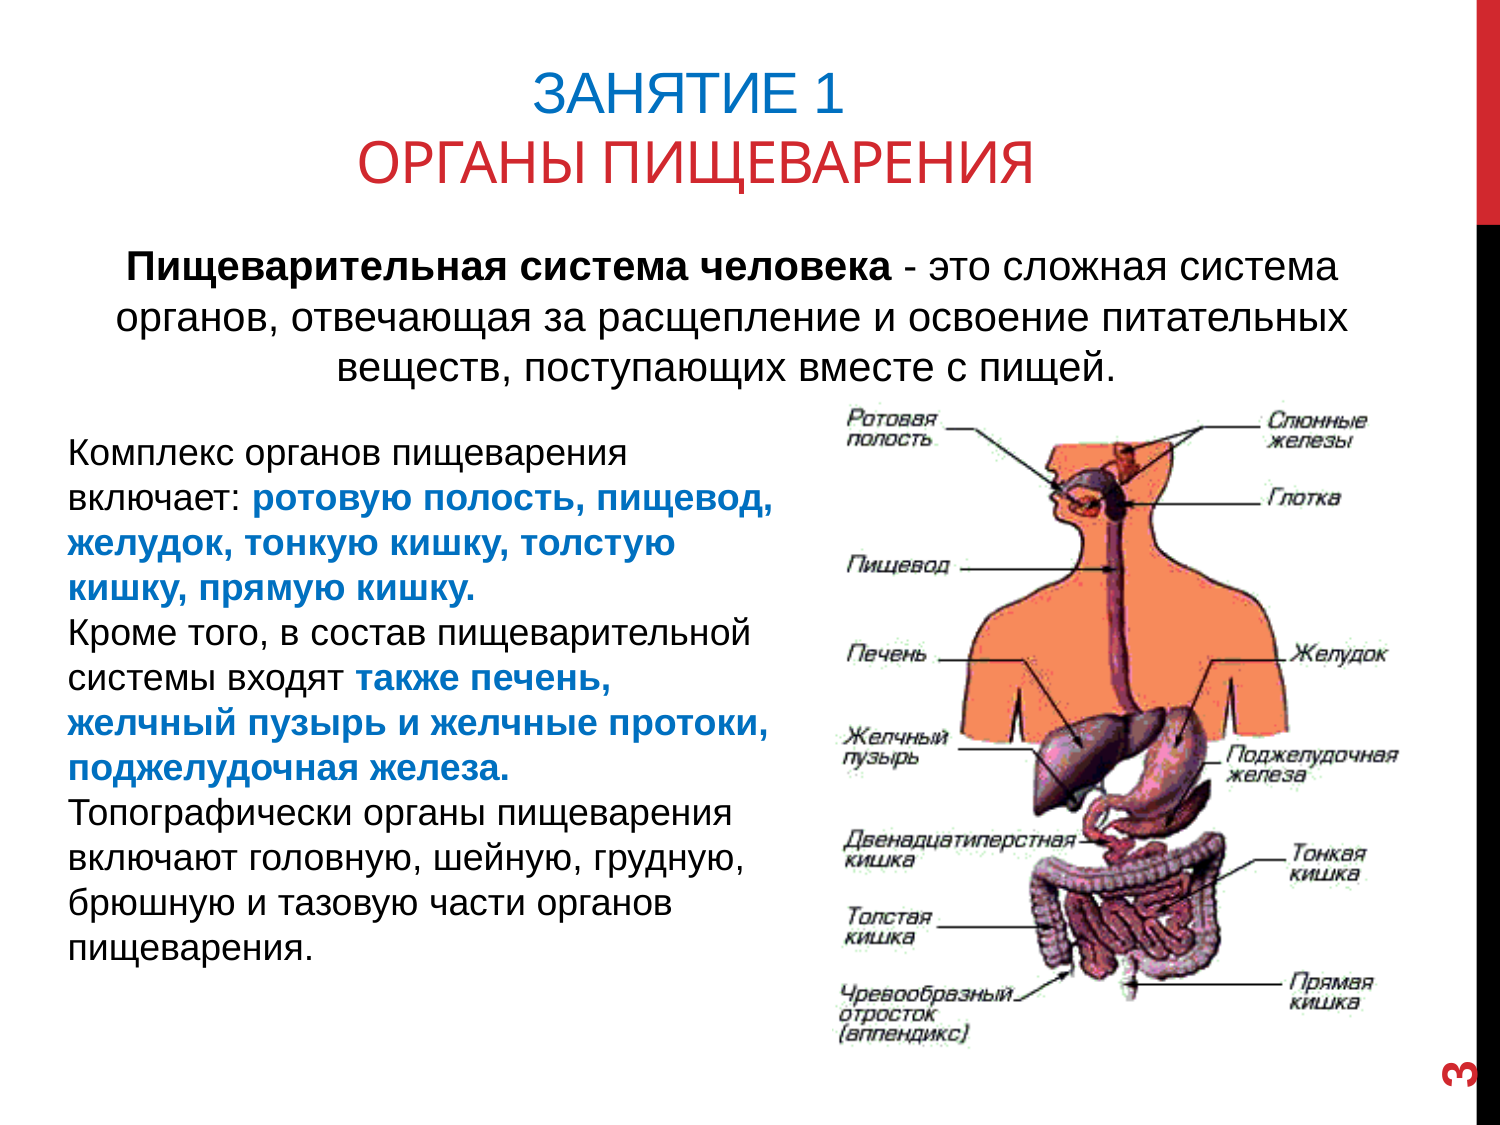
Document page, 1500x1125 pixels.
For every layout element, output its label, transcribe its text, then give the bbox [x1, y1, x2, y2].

text_box Комплекс органов пищеварения включает: ротовую полость, пищевод, желудок, тонкую кишку, толстую кишку, прямую кишку. Кроме того, в состав пищеварительной системы входят также печень, желчный пузырь и желчные протоки, поджелудочная железа. Топографически органы пищеварения включают головную, шейную, грудную, брюшную и тазовую части органов пищеварения. [53, 420, 803, 976]
slide_number 3 [1427, 887, 1488, 1104]
list Пищеварительная система человека - это сложная система органов, отвечающая за расщепление и освоение питательных веществ, поступающих вместе с пищей. [41, 231, 1424, 398]
picture [832, 384, 1428, 1067]
title ЗАНЯТИЕ 1 Органы пищеварения [53, 30, 1341, 203]
